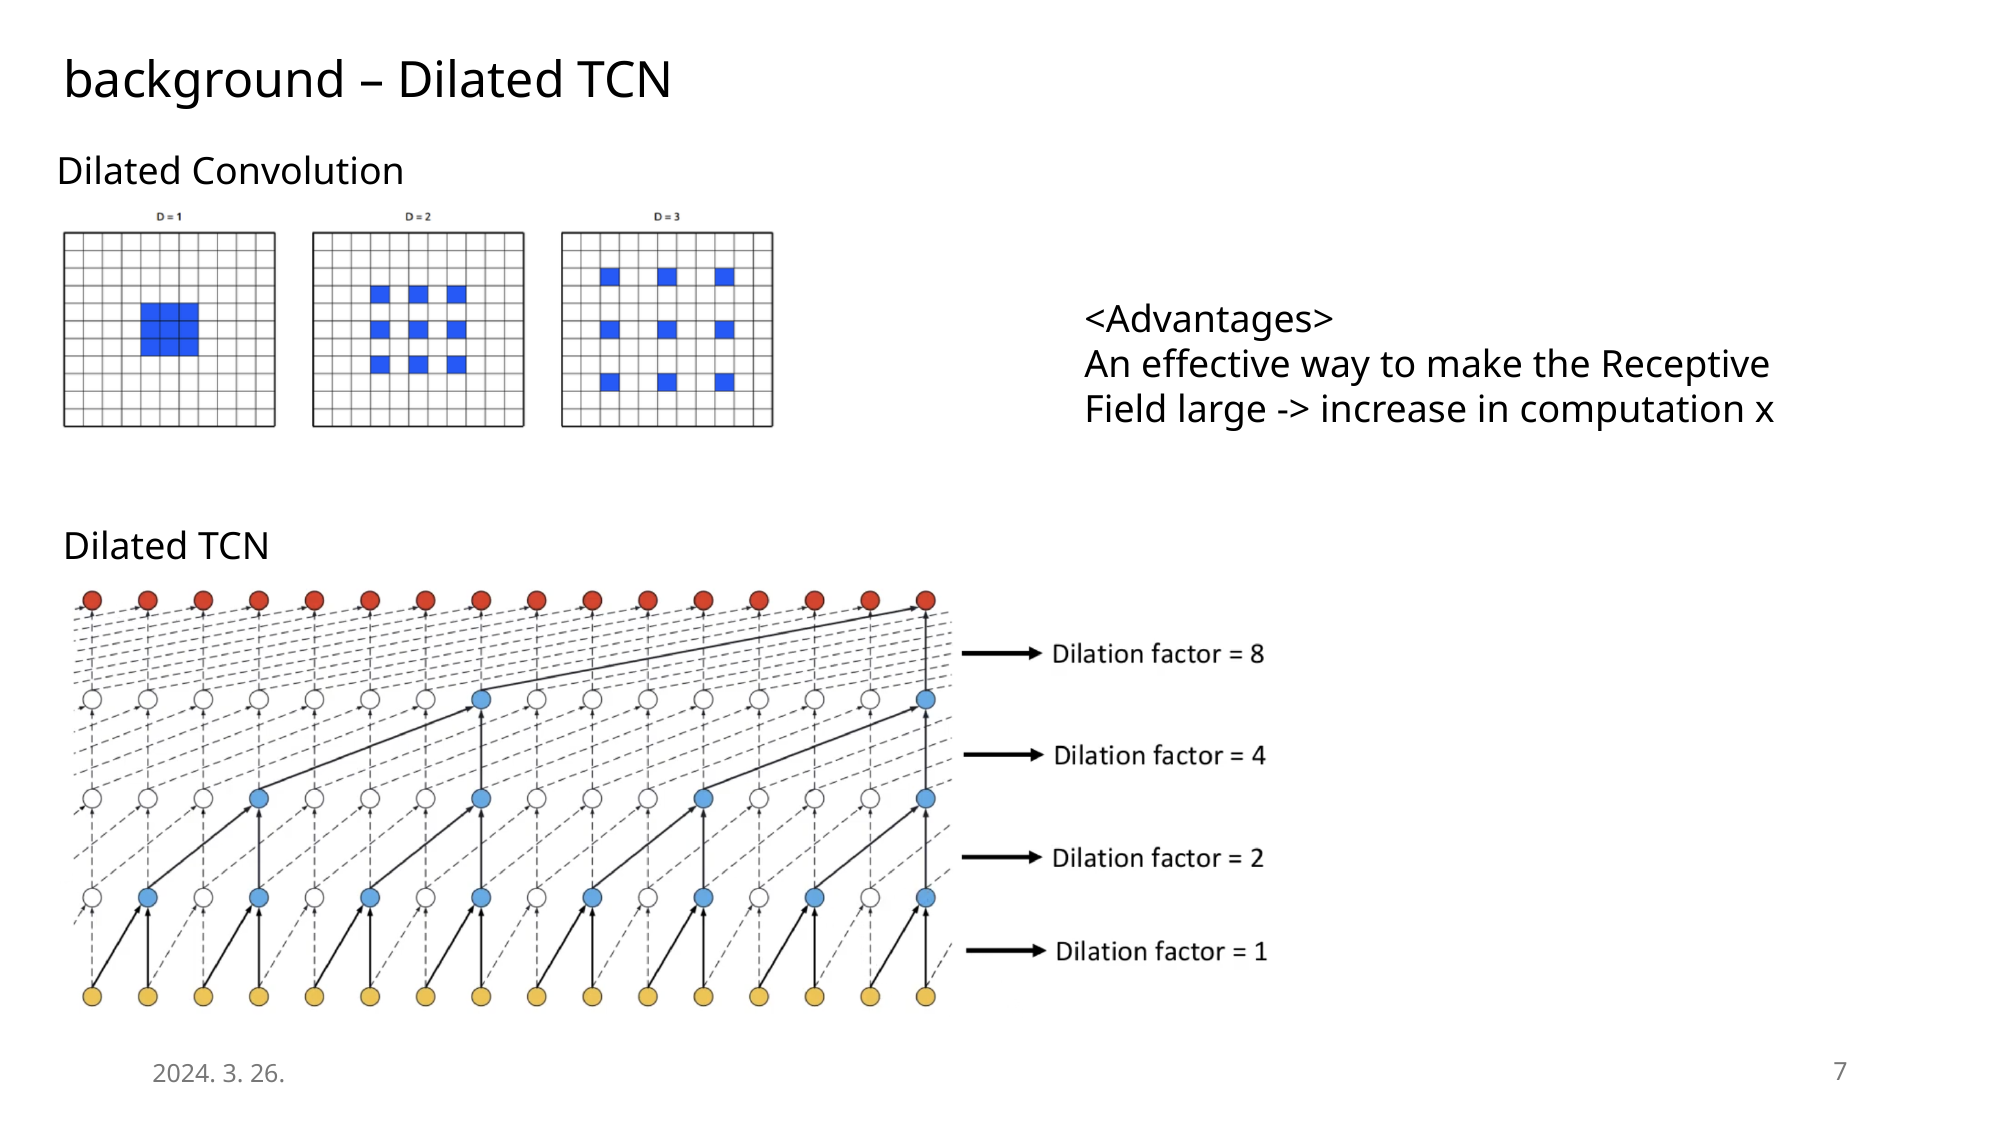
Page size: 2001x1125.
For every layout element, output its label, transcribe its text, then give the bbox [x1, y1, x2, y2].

text_box Dilated TCN [48, 514, 286, 574]
slide_number 2024. 3. 26. [137, 1042, 588, 1103]
picture [44, 574, 1321, 1020]
text_box Dilated Convolution [41, 139, 421, 200]
slide_number 7 [1412, 1042, 1863, 1103]
picture [44, 199, 786, 456]
text_box background – Dilated TCN [48, 40, 835, 116]
text_box <Advantages> An effective way to make the Receptive Field large -> increase in computation x [1069, 288, 1863, 438]
